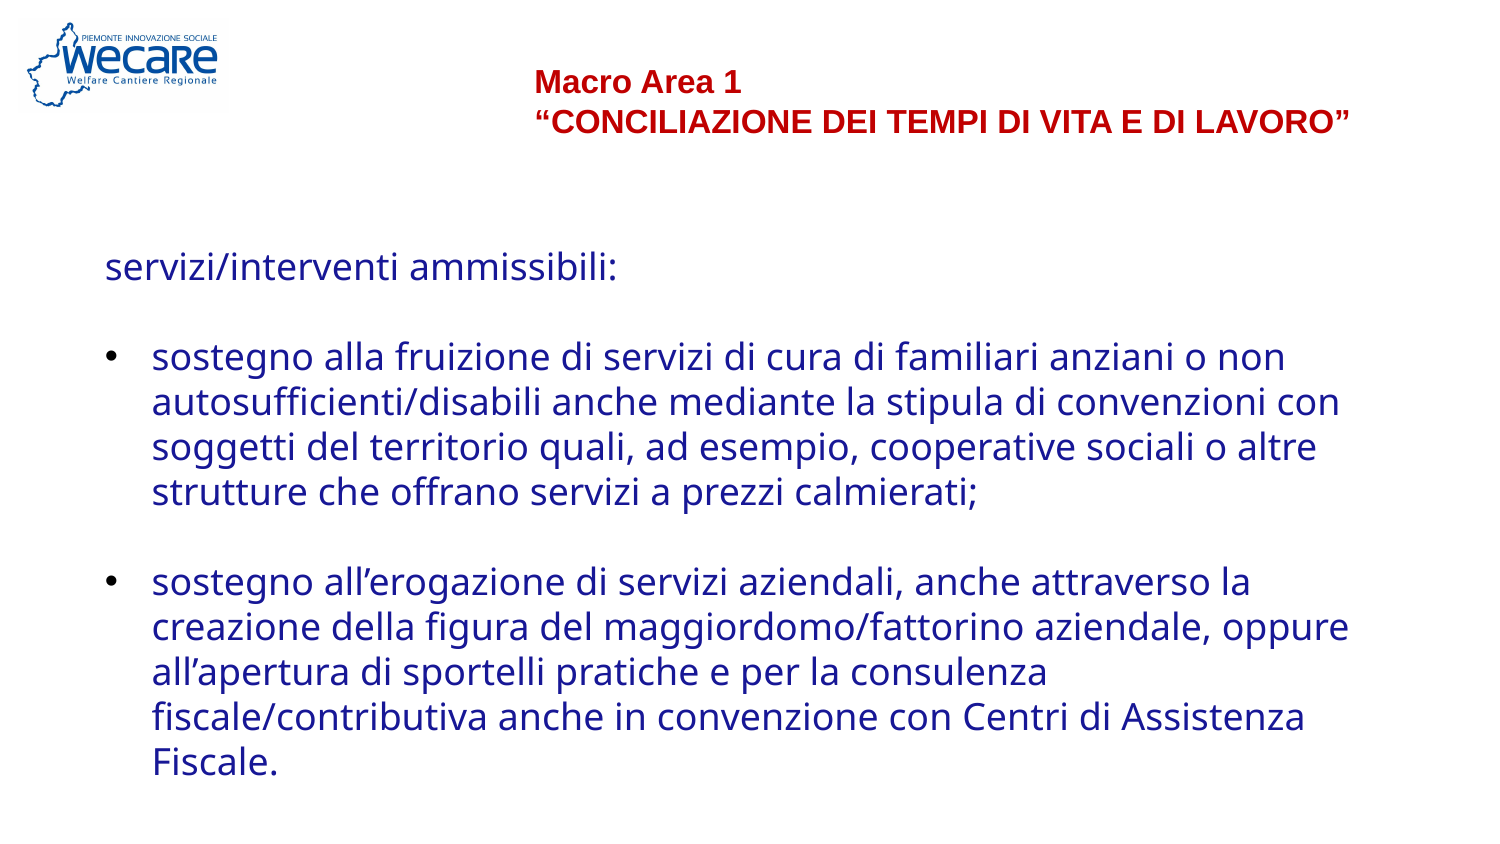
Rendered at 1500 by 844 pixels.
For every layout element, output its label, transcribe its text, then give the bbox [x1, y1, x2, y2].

text_box servizi/interventi ammissibili: sostegno alla fruizione di servizi di cura di familiari anziani o non autosufficienti/disabili anche mediante la stipula di convenzioni con soggetti del territorio quali, ad esempio, cooperative sociali o altre strutture che offrano servizi a prezzi calmierati; sostegno all’erogazione di servizi aziendali, anche attraverso la creazione della figura del maggiordomo/fattorino aziendale, oppure all’apertura di sportelli pratiche e per la consulenza fiscale/contributiva anche in convenzione con Centri di Assistenza Fiscale. [90, 235, 1410, 791]
picture [18, 18, 229, 113]
text_box Macro Area 1 “CONCILIAZIONE DEI TEMPI DI VITA E DI LAVORO” [519, 52, 1500, 148]
